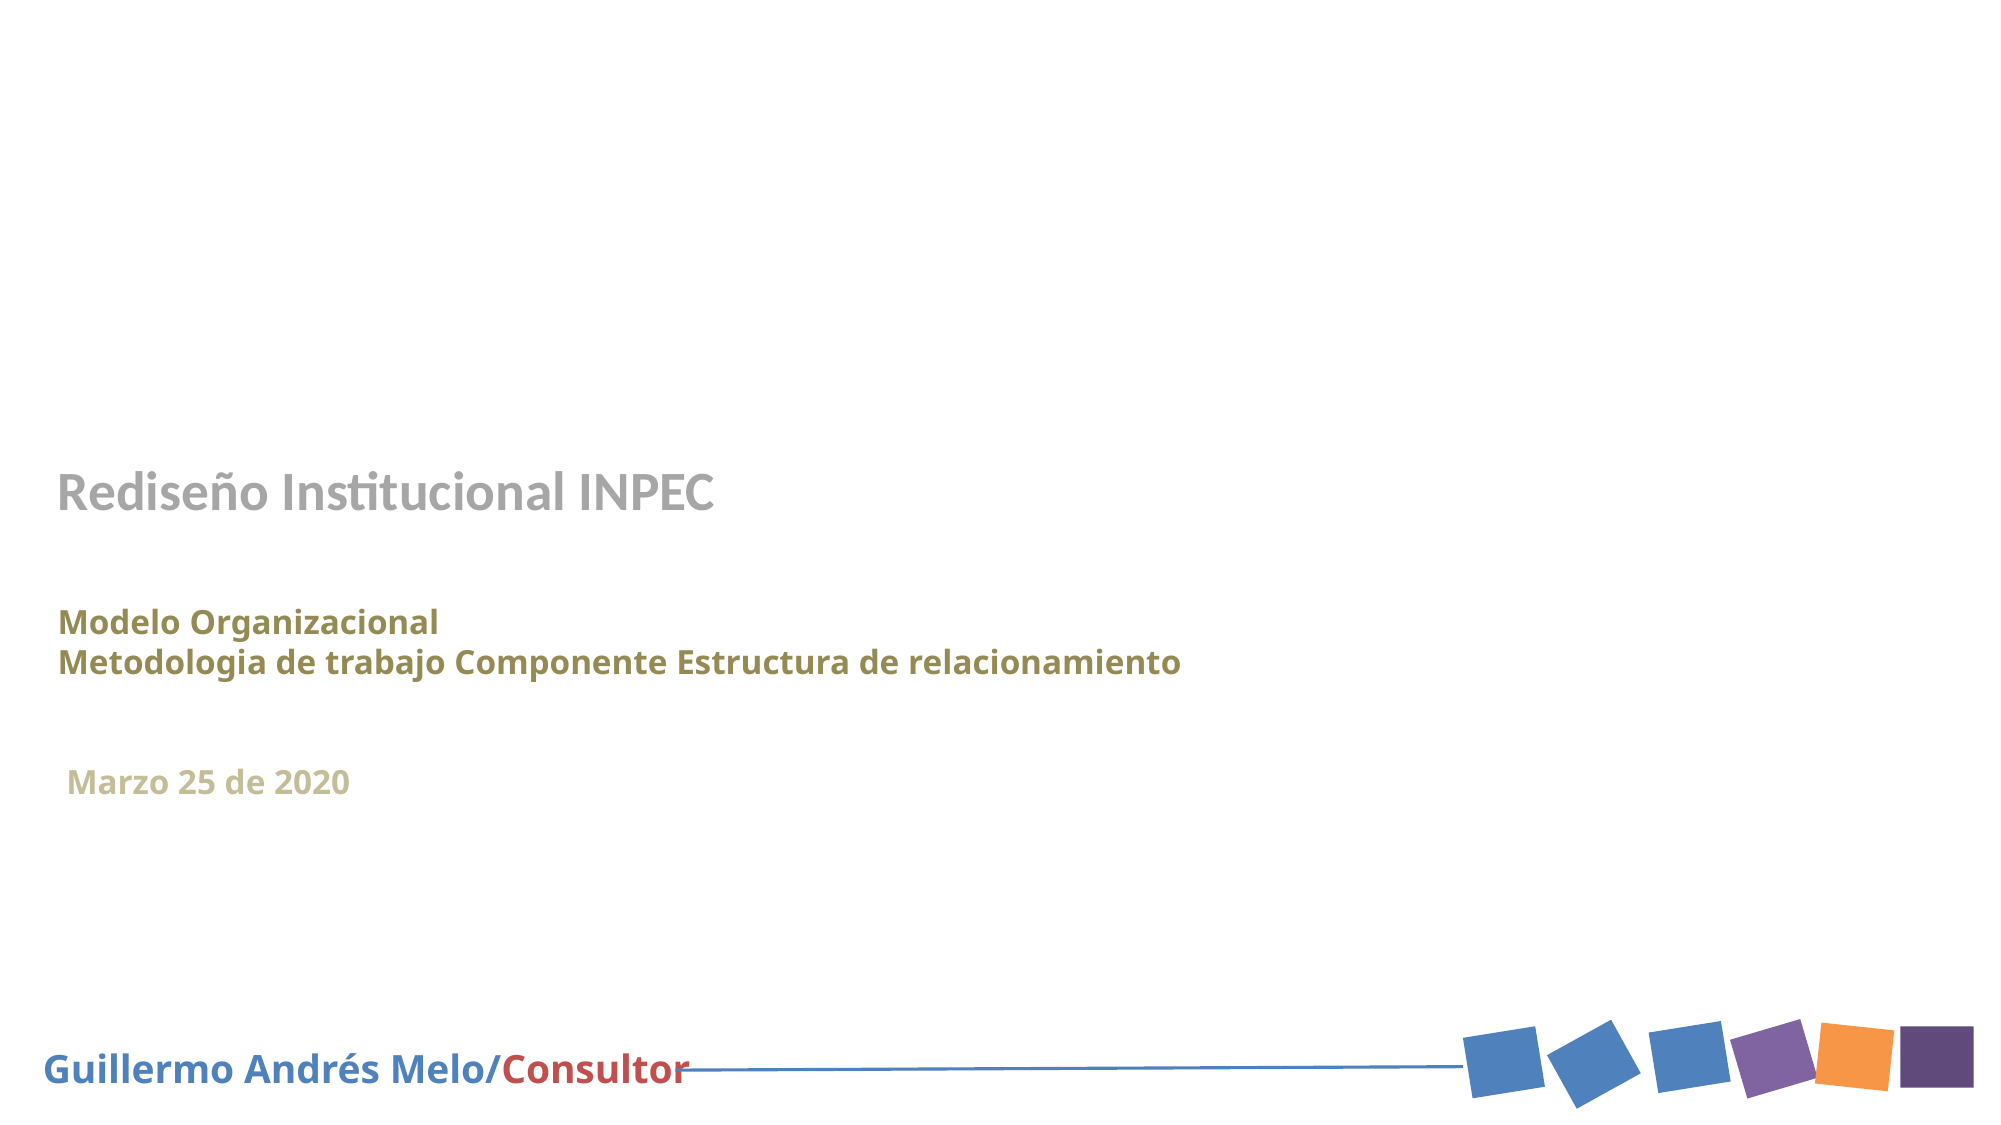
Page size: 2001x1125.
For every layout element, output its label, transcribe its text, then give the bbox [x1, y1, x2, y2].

text_box [1647, 1019, 1732, 1095]
text_box [1728, 1017, 1815, 1100]
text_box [675, 1066, 1463, 1071]
text_box Guillermo Andrés Melo/Consultor [28, 1036, 72, 1099]
text_box Rediseño Institucional INPEC Modelo Organizacional Metodologia de trabajo Componente Estructura de relacionamiento Marzo 25 de 2020 [42, 447, 1957, 809]
text_box [1545, 1018, 1643, 1111]
text_box [1461, 1025, 1547, 1100]
text_box [1753, 1017, 1988, 1099]
text_box [1899, 1025, 1975, 1089]
text_box [72, 1017, 1800, 1099]
text_box [1813, 1021, 1896, 1093]
